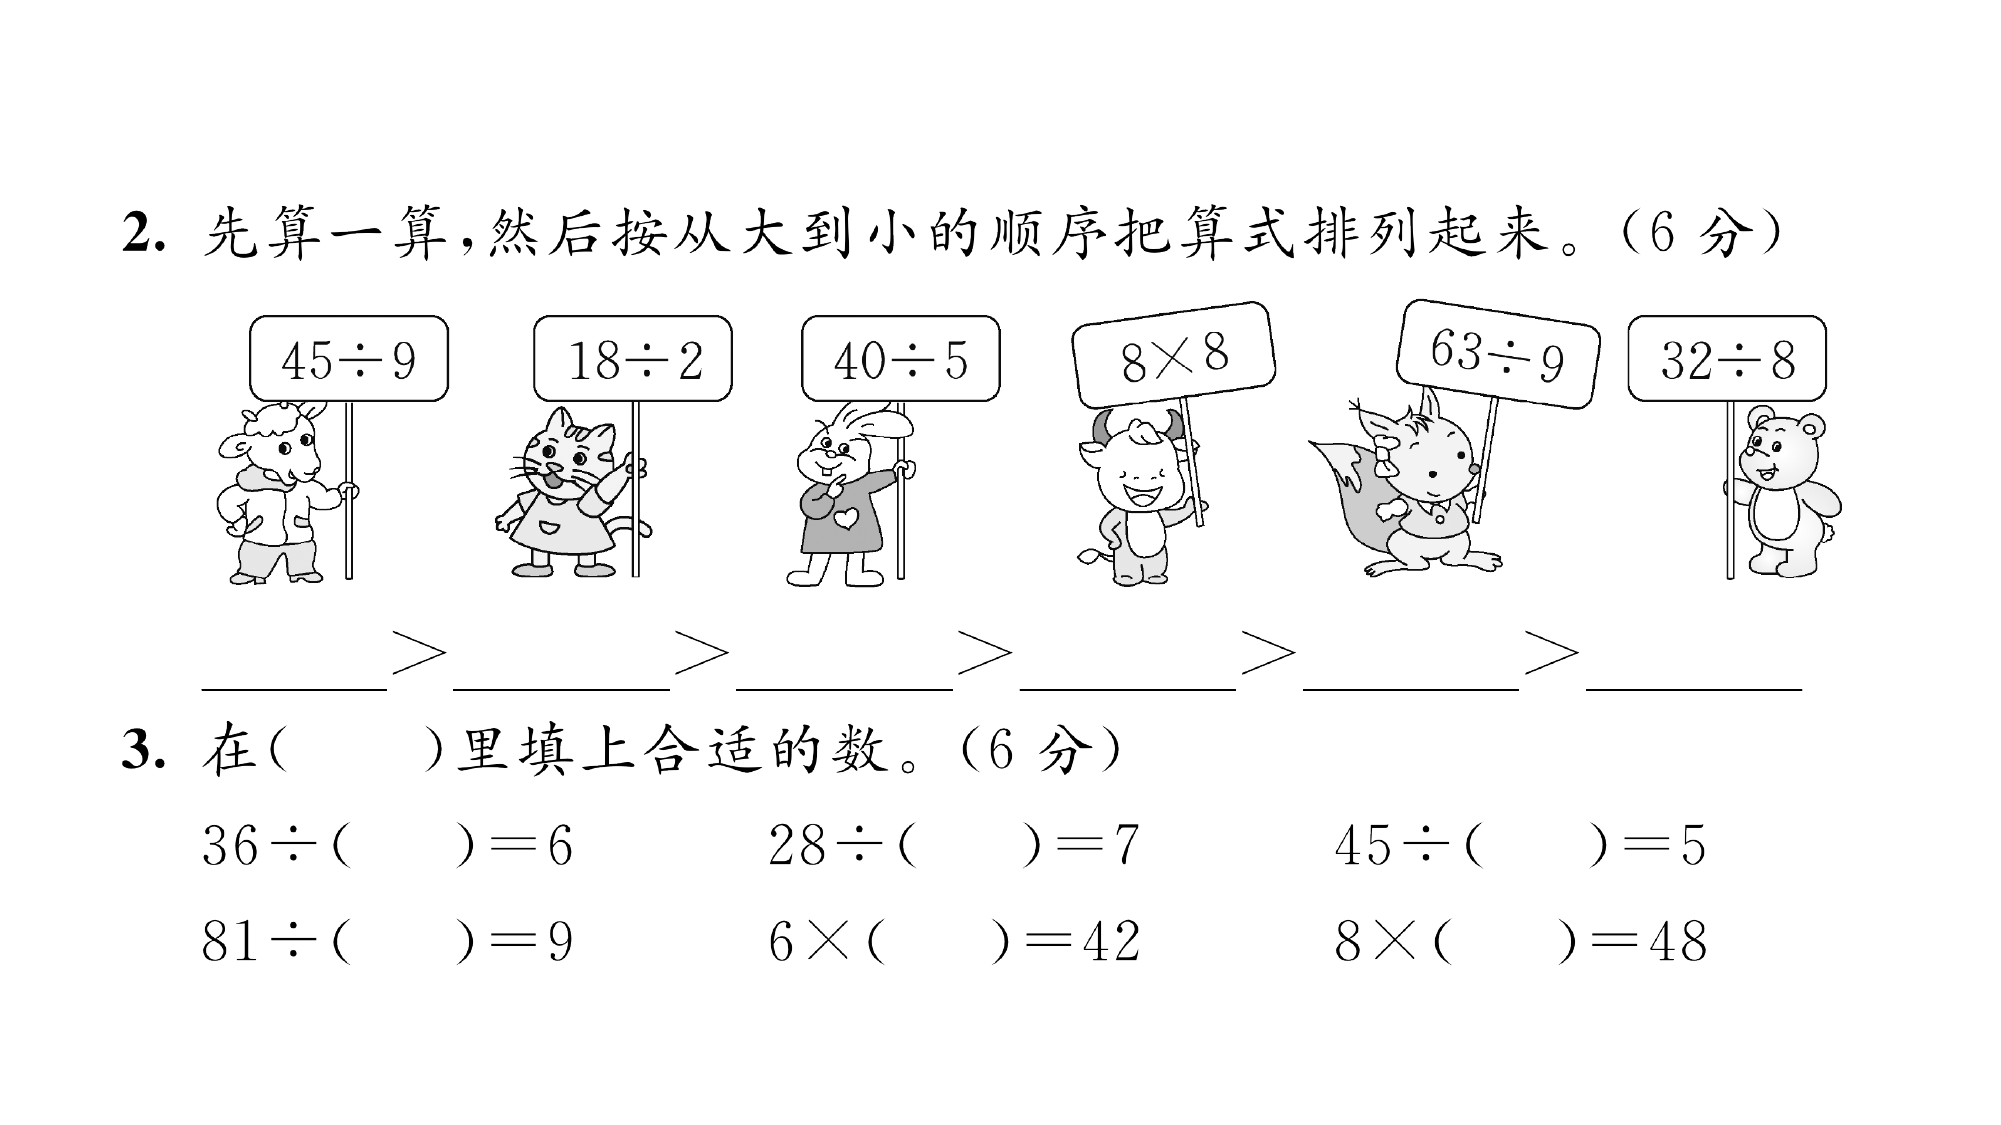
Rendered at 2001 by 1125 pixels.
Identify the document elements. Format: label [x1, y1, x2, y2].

picture [118, 177, 2000, 993]
